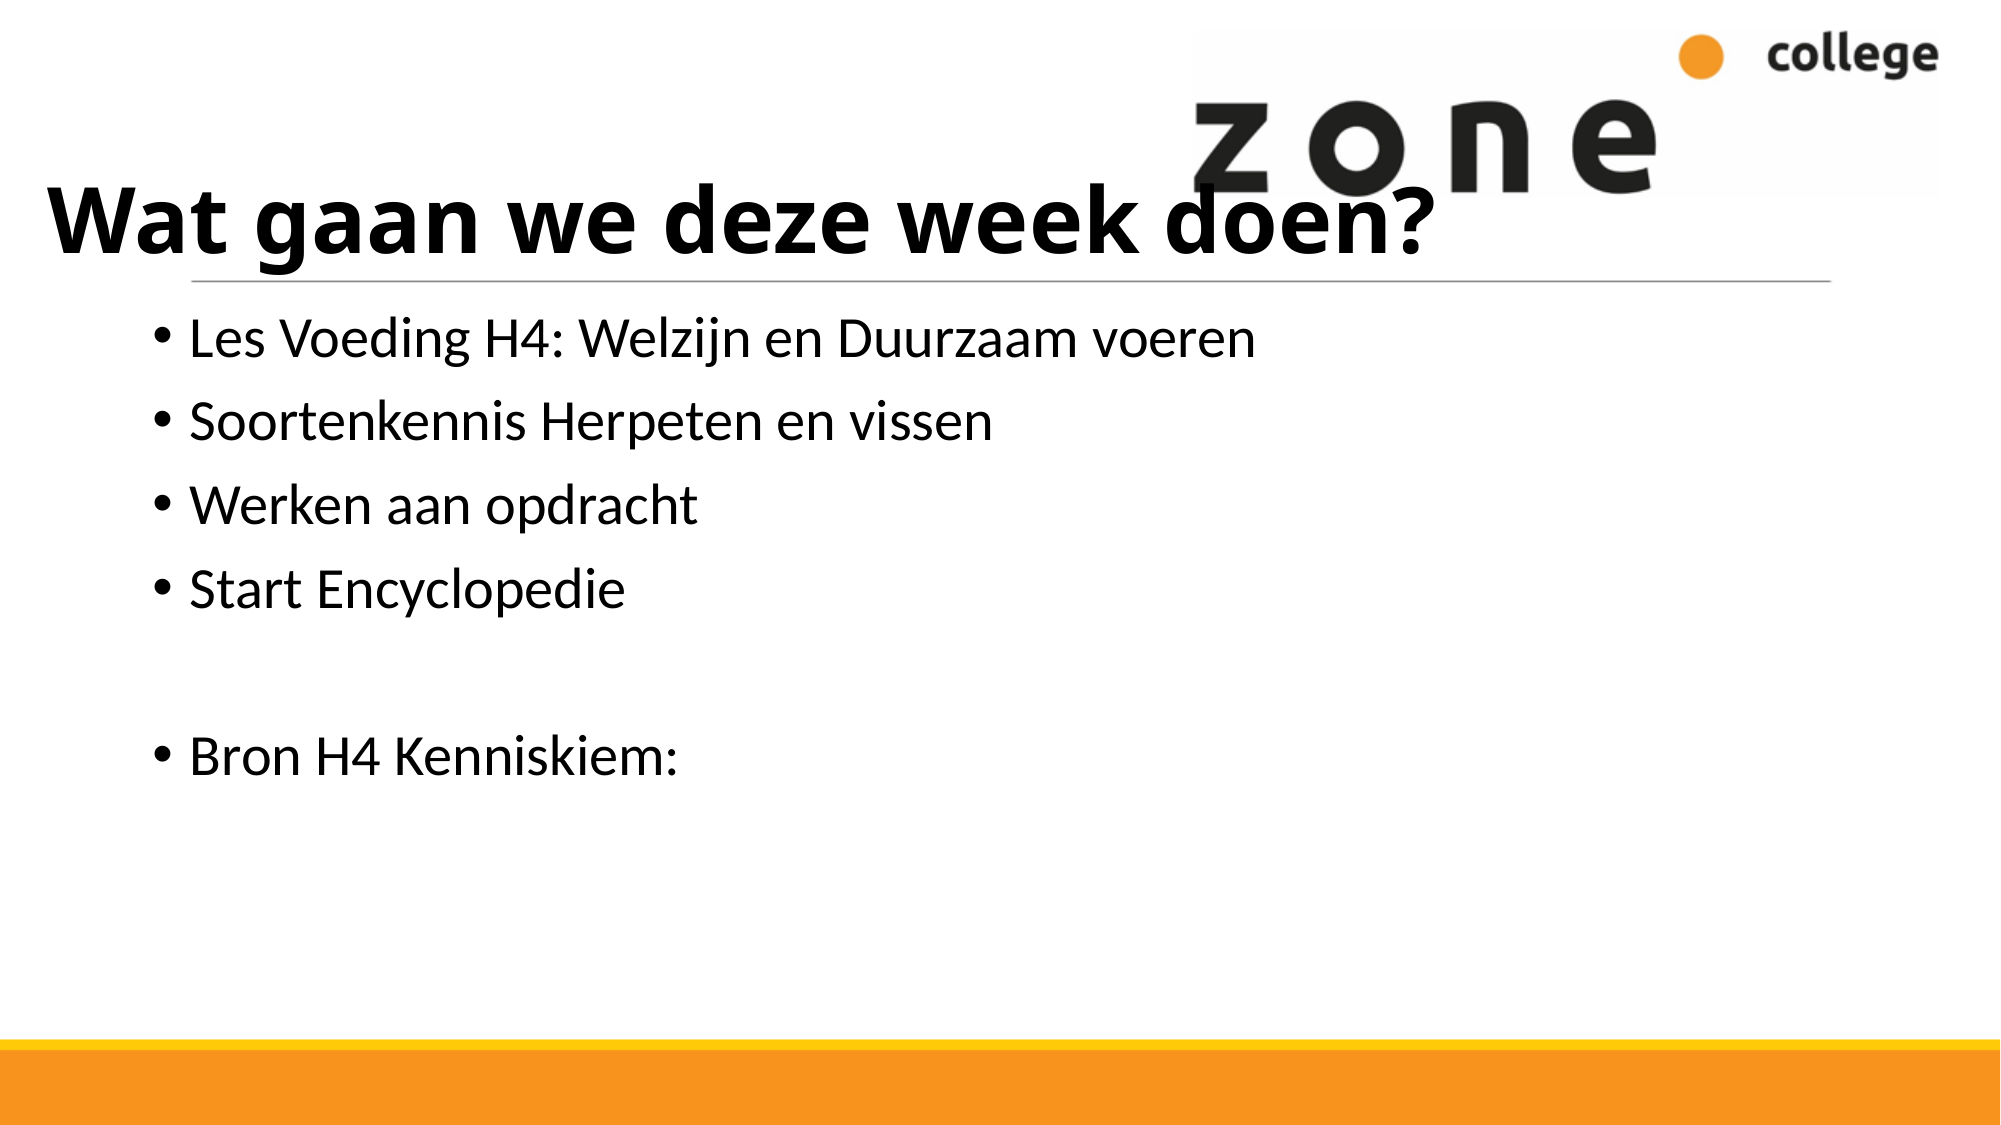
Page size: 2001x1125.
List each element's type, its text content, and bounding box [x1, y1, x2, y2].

list Les Voeding H4: Welzijn en Duurzaam voeren Soortenkennis Herpeten en vissen Werken aan opdracht Start Encyclopedie Bron H4 Kenniskiem: [137, 299, 1863, 1014]
title Wat gaan we deze week doen? [32, 115, 1758, 334]
picture [0, 0, 2001, 1125]
